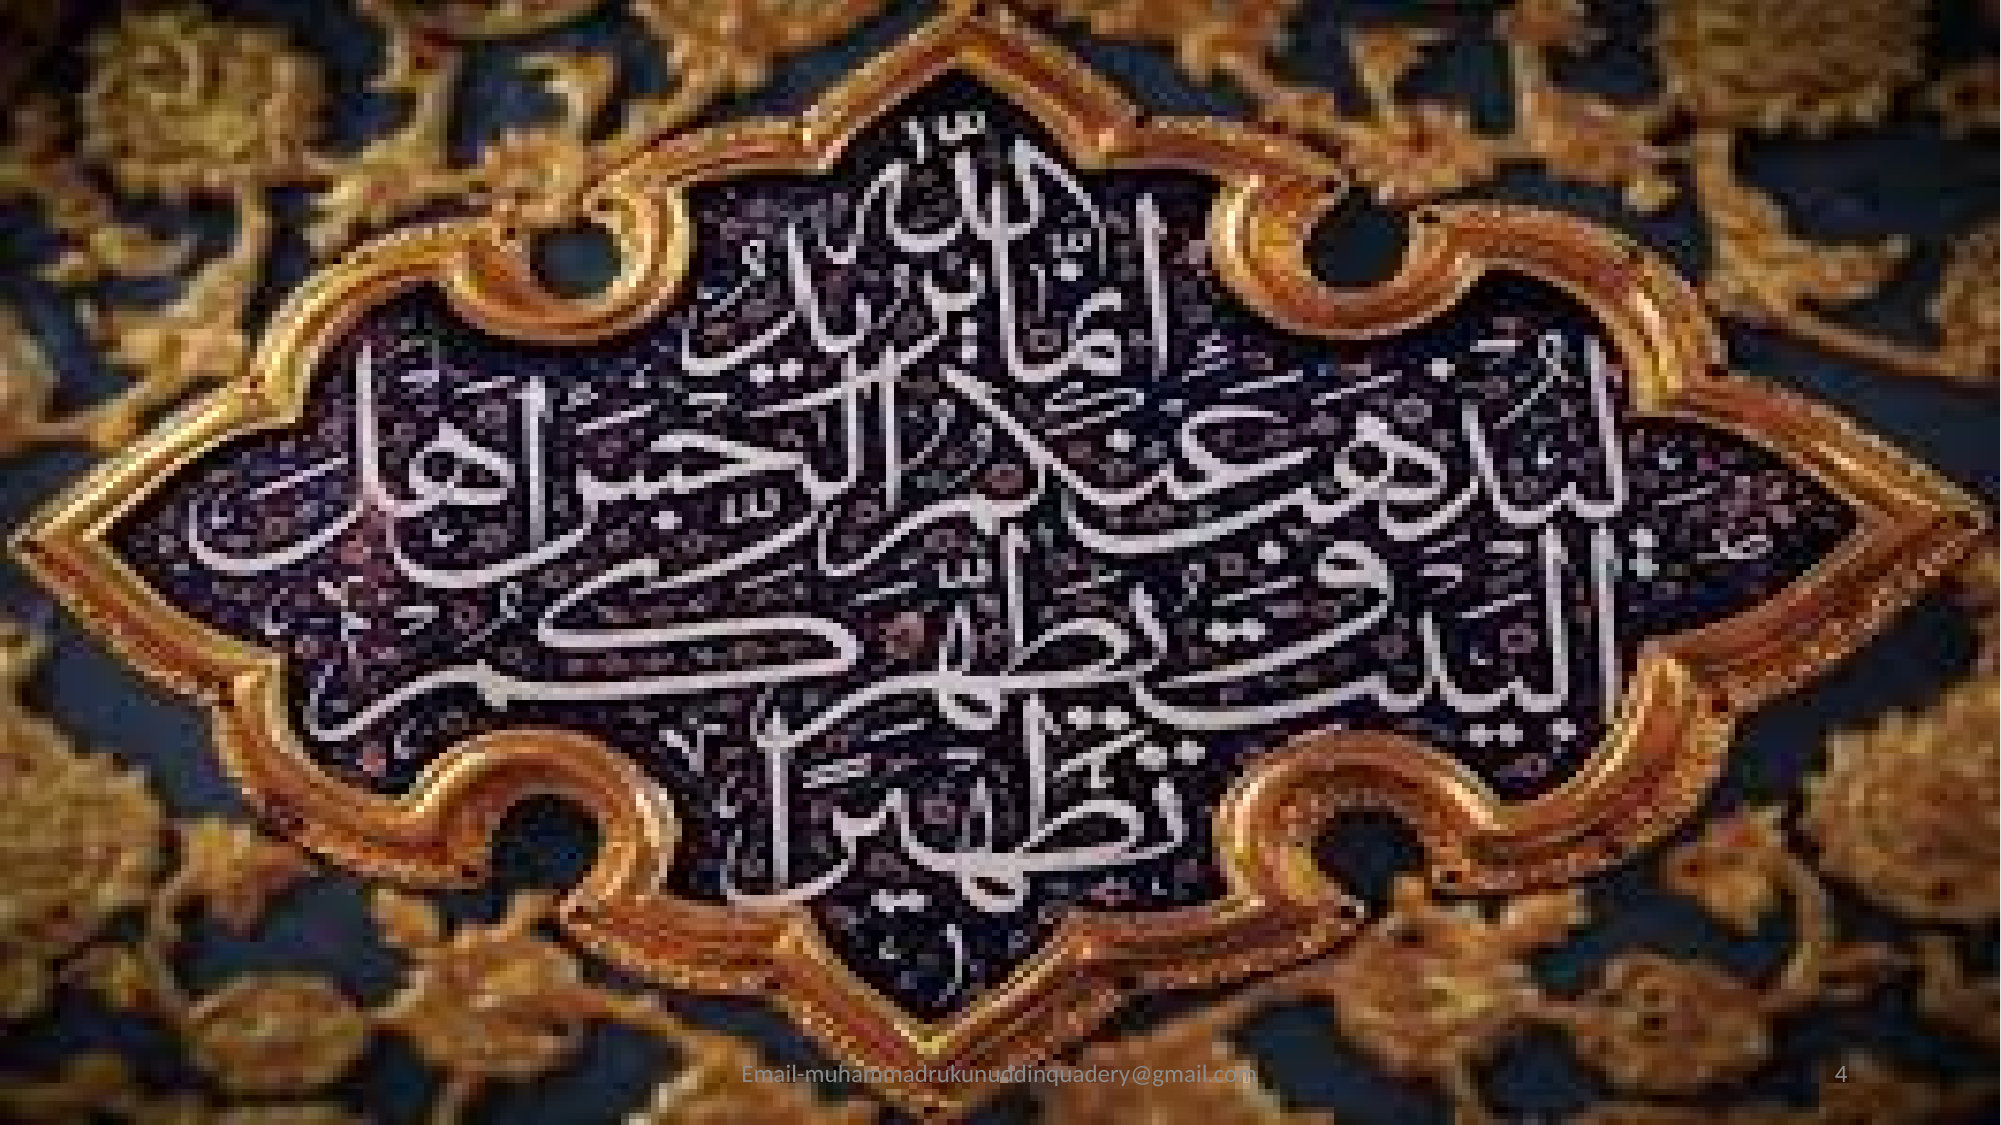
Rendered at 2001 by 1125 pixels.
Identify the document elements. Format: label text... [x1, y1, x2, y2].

slide_number 4 [1412, 1042, 1863, 1103]
picture [0, 0, 2001, 1125]
footer Email-muhammadrukunuddinquadery@gmail.com [662, 1042, 1338, 1103]
